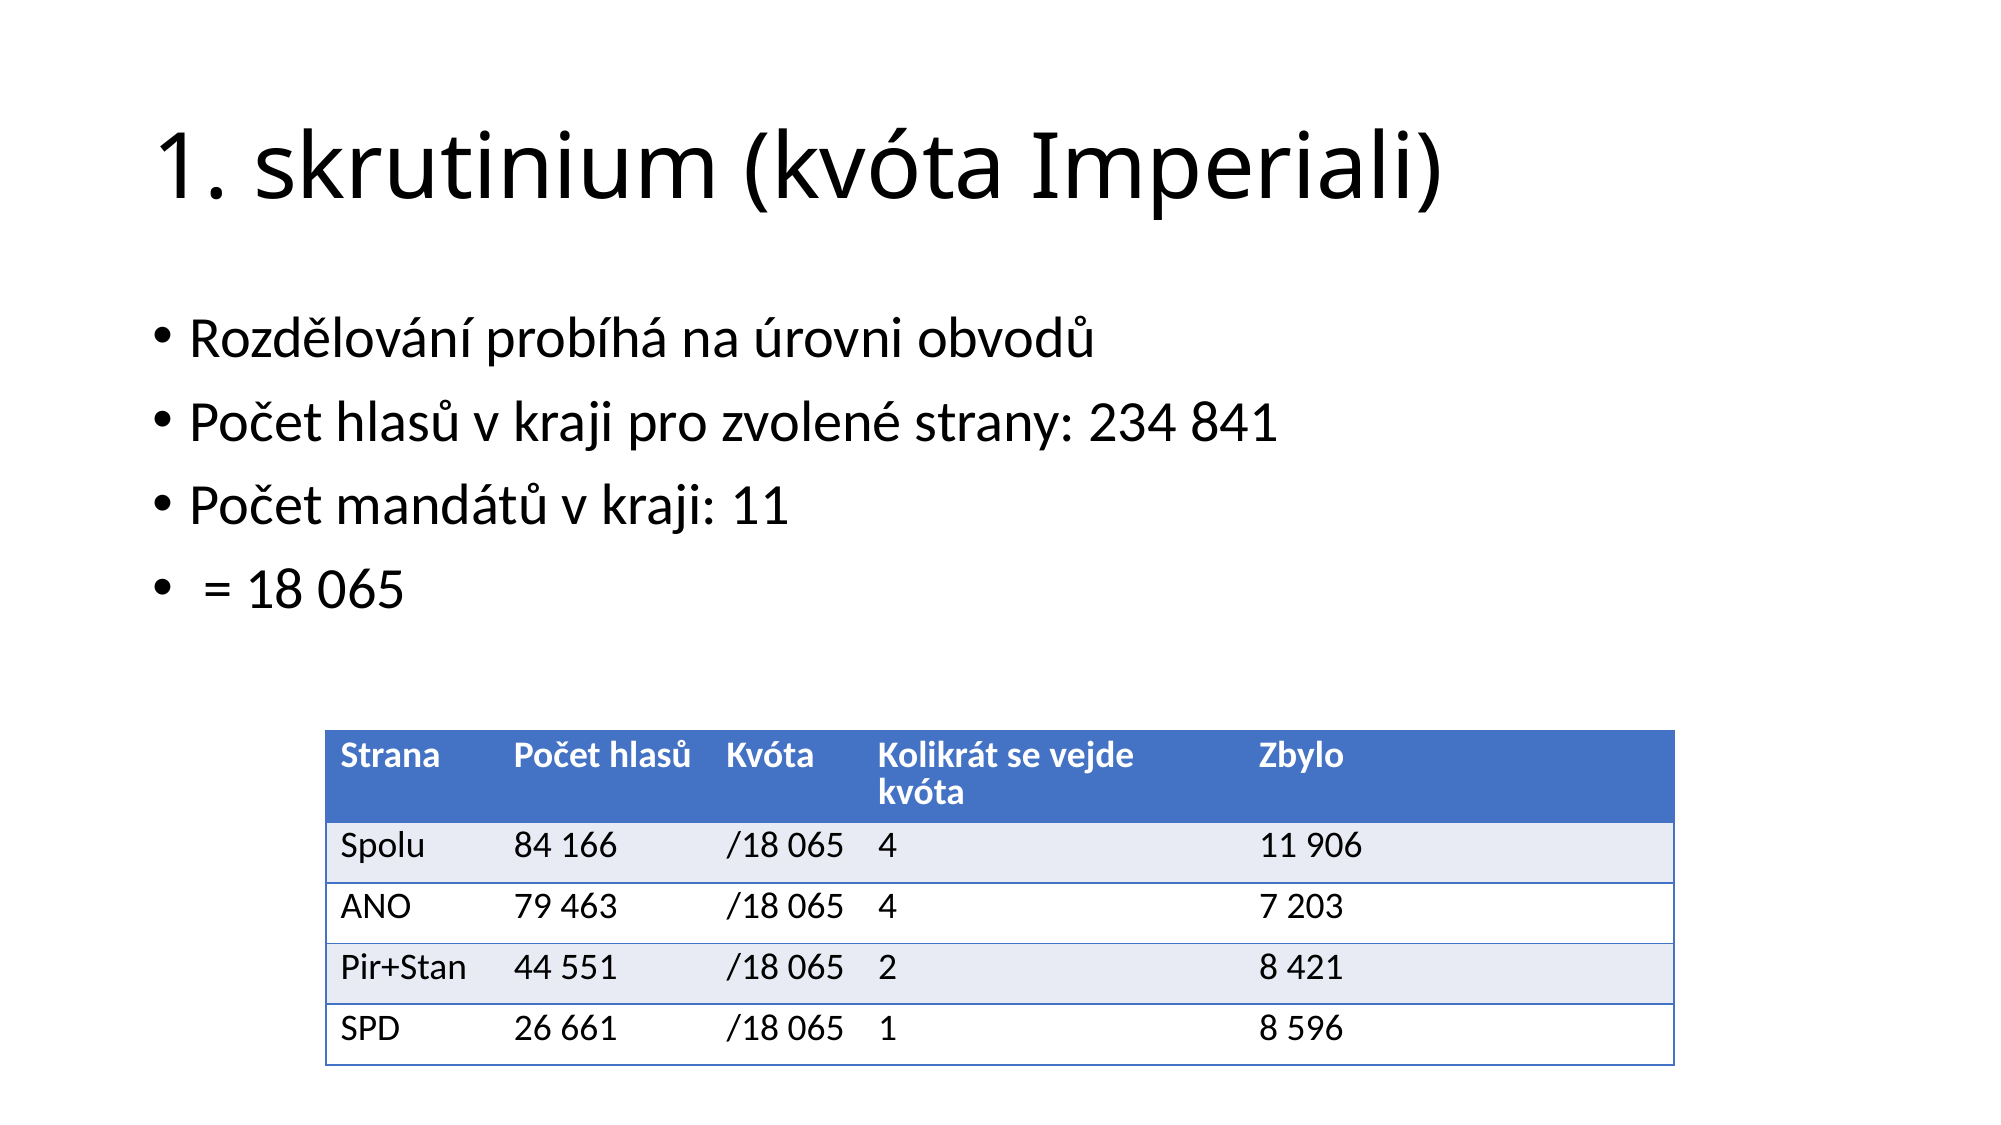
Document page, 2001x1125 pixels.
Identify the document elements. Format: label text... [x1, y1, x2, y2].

table_cell 8 596 [1244, 1005, 1673, 1064]
table_header Strana [327, 732, 499, 821]
table_cell 84 166 [499, 823, 712, 882]
table_cell 8 421 [1244, 944, 1673, 1003]
table_cell 4 [863, 823, 1244, 882]
table_cell 4 [863, 884, 1244, 943]
table_cell Spolu [327, 823, 499, 882]
table_header Zbylo [1244, 732, 1673, 821]
table_cell /18 065 [712, 884, 863, 943]
table_cell /18 065 [712, 1005, 863, 1064]
table_cell 1 [863, 1005, 1244, 1064]
table_cell SPD [327, 1005, 499, 1064]
table_cell 11 906 [1244, 823, 1673, 882]
table_cell 26 661 [499, 1005, 712, 1064]
table_cell /18 065 [712, 823, 863, 882]
table_header Kolikrát se vejde kvóta [863, 732, 1244, 821]
table_cell 79 463 [499, 884, 712, 943]
table_header Kvóta [712, 732, 863, 821]
title 1. skrutinium (kvóta Imperiali) [137, 59, 1863, 278]
table_cell 44 551 [499, 944, 712, 1003]
table_cell Pir+Stan [327, 944, 499, 1003]
table_cell /18 065 [712, 944, 863, 1003]
table_cell ANO [327, 884, 499, 943]
table_cell 7 203 [1244, 884, 1673, 943]
table_header Počet hlasů [499, 732, 712, 821]
table_cell 2 [863, 944, 1244, 1003]
